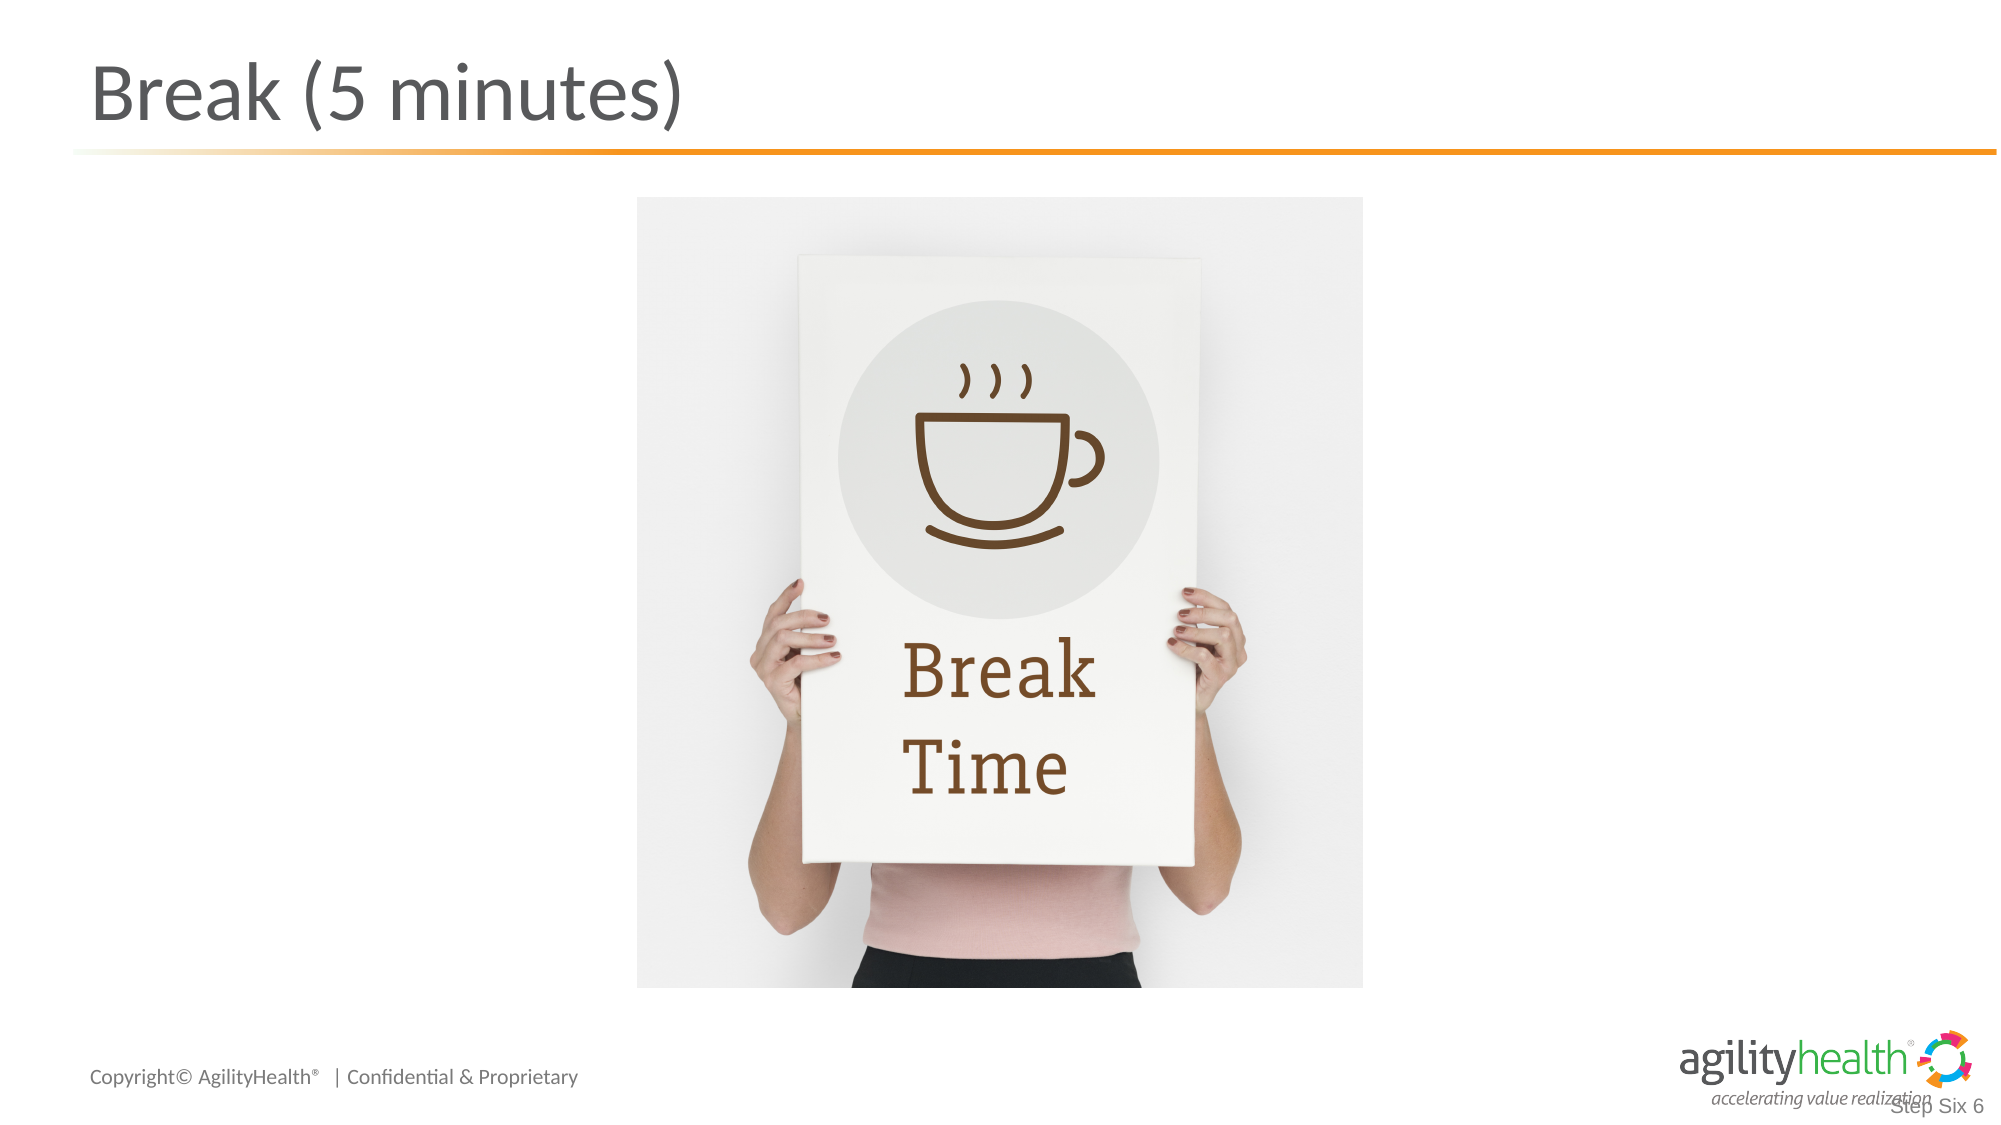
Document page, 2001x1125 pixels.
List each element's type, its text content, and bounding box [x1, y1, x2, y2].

picture [636, 197, 1364, 988]
title Break (5 minutes) [90, 41, 1933, 146]
picture [1680, 1030, 1972, 1113]
picture [73, 149, 2000, 155]
text_box Step Six 6 [1875, 1084, 2000, 1125]
